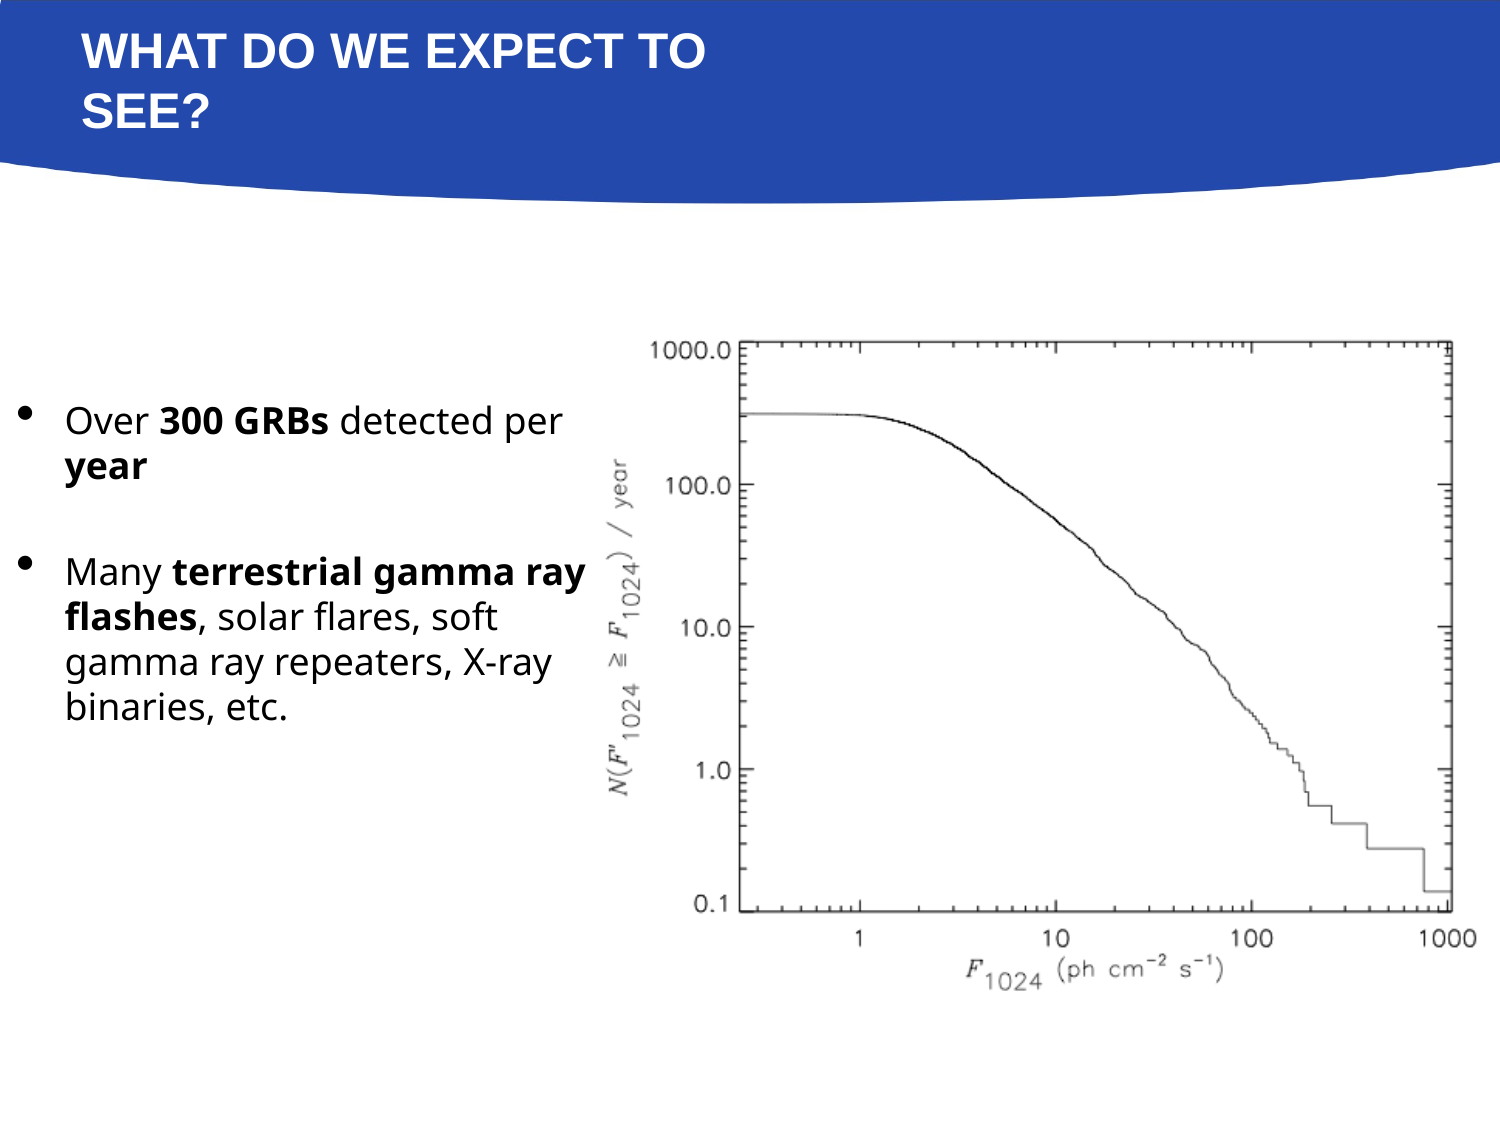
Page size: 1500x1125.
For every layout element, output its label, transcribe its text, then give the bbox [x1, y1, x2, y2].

title What do we expect to see? [72, 6, 798, 150]
text_box Over 300 GRBs detected per year Many terrestrial gamma ray flashes, solar flares, soft gamma ray repeaters, X-ray binaries, etc. [10, 251, 616, 874]
picture [0, 0, 1500, 1125]
